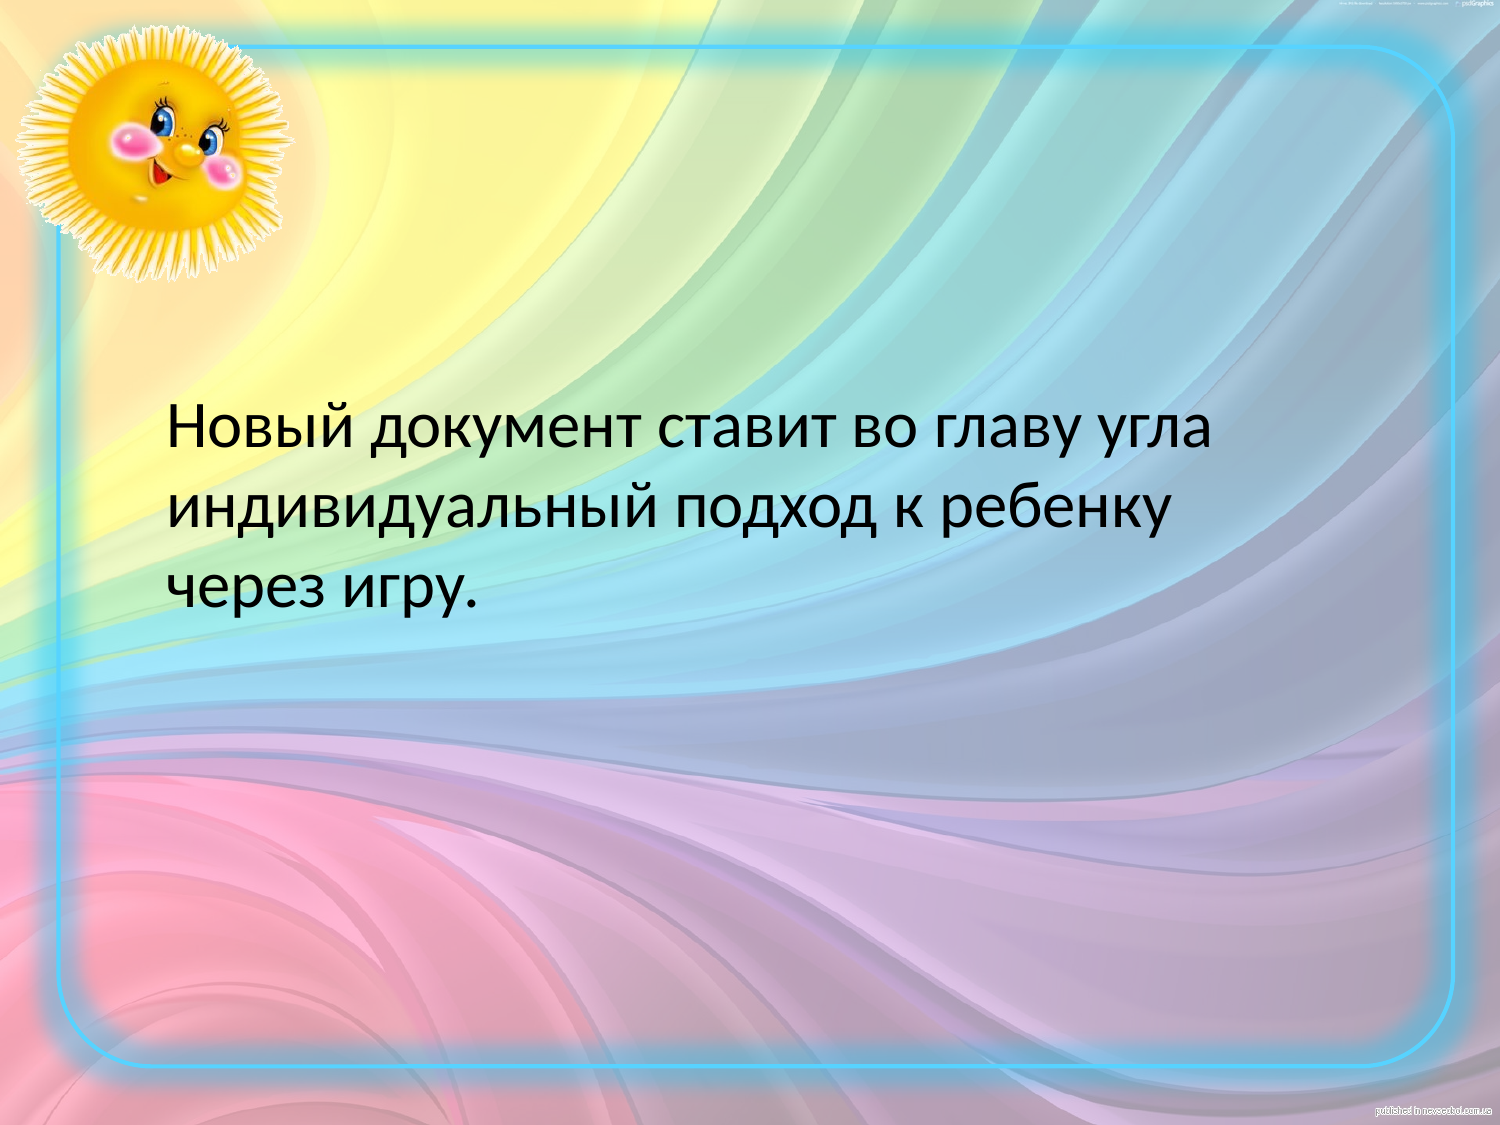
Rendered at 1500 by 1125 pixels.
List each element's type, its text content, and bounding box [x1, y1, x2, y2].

text_box Новый документ ставит во главу угла индивидуальный подход к ребенку через игру. [151, 373, 1298, 629]
picture [11, 11, 340, 340]
